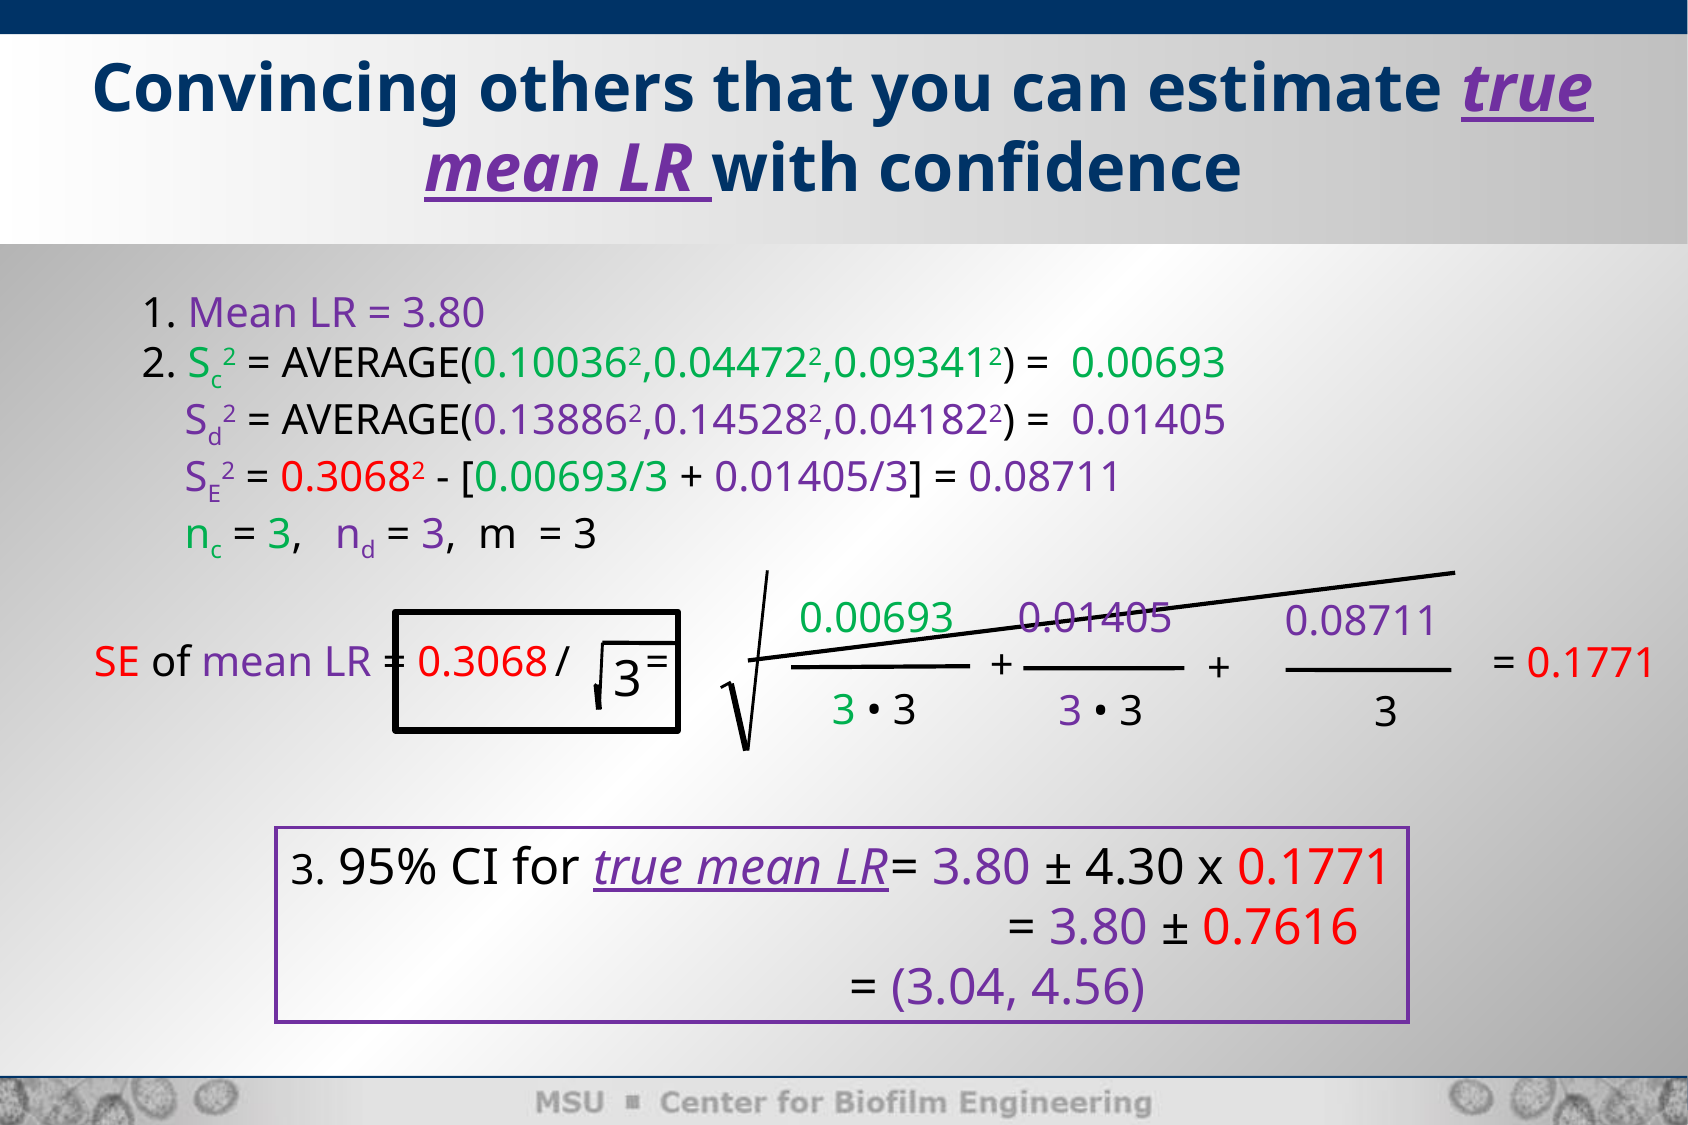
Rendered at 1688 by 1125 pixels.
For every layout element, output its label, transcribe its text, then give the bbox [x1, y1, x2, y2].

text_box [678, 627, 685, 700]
text_box 0.01405 [1002, 583, 1255, 649]
picture [0, 1078, 1688, 1125]
text_box 3. 95% CI for true mean LR = 3.80 ± 4.30 x 0.1771 = 3.80 ± 0.7616 = (3.04, 4.56) [275, 827, 1409, 1023]
text_box Convincing others that you can estimate true mean LR with confidence [24, 37, 1661, 213]
text_box + [989, 638, 1015, 689]
text_box [0, 0, 1688, 35]
text_box 3 • 3 [1058, 683, 1144, 734]
text_box 0.00693 [784, 583, 1002, 648]
text_box [395, 611, 678, 731]
text_box = 0.1771 [1477, 628, 1673, 693]
text_box 3 • 3 [831, 682, 918, 733]
text_box 0.08711 [1269, 586, 1522, 651]
text_box 1. Mean LR = 3.80 2. Sc2 = AVERAGE(0.100362,0.044722,0.093412) = 0.00693 Sd2 = AVERAGE(0.138862,0.145282,0.041822) = 0.01405 SE2 = 0.30682 - [0.00693/3 + 0.01405/3] = 0.08711 nc = 3, nd = 3, m = 3 [126, 249, 1632, 572]
text_box SE of mean LR = 0.3068 / = [79, 627, 395, 700]
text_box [594, 642, 676, 710]
text_box 3 [1374, 685, 1399, 736]
text_box [0, 35, 1688, 244]
text_box + [1207, 649, 1232, 692]
